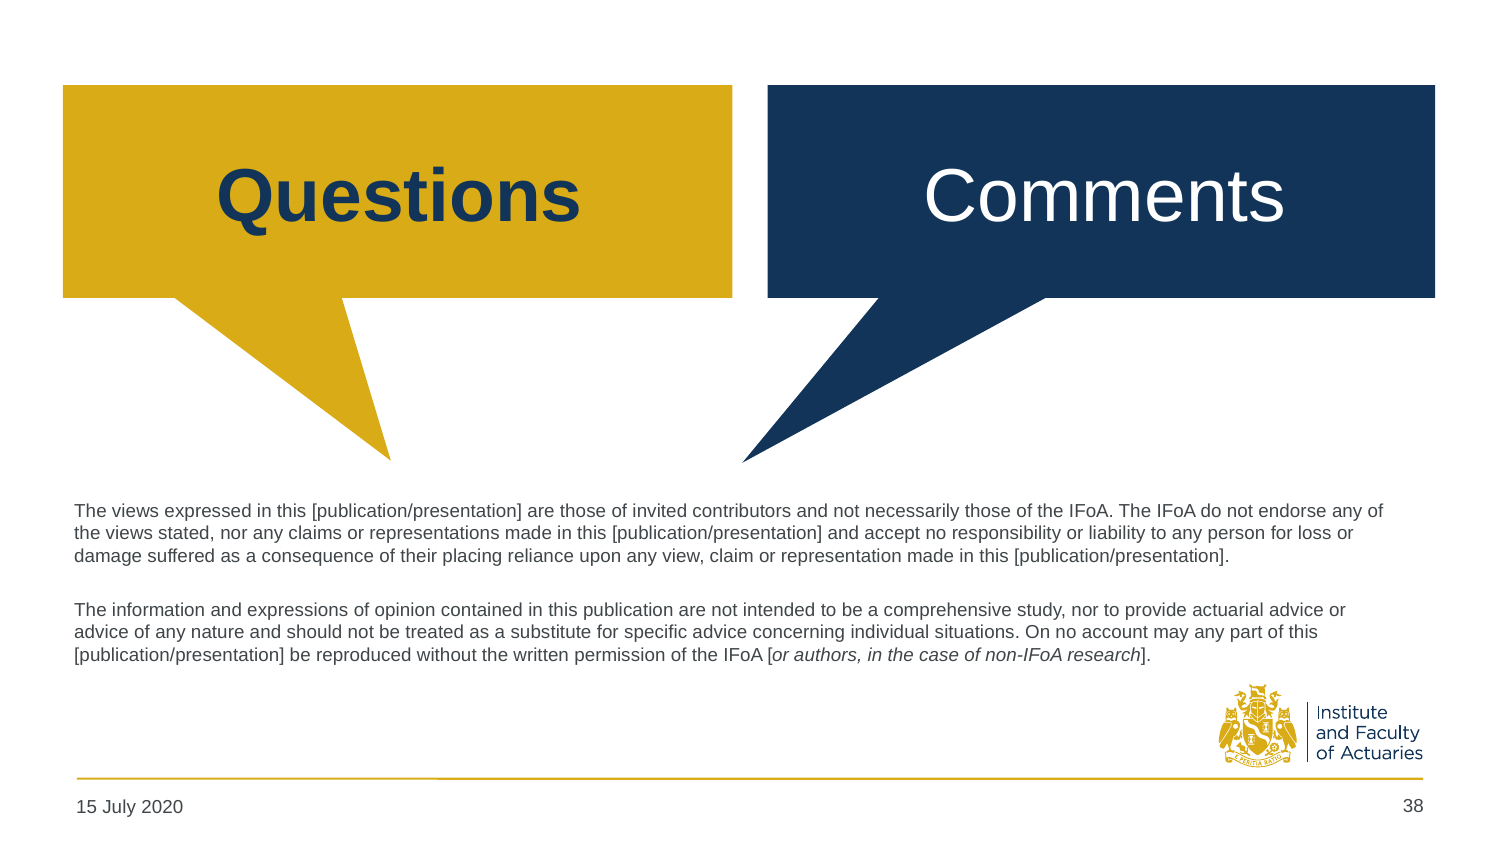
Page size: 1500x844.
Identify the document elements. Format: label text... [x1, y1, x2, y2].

text_box [740, 83, 1438, 465]
list The views expressed in this [publication/presentation] are those of invited contributors and not necessarily those of the IFoA. The IFoA do not endorse any of the views stated, nor any claims or representations made in this [publication/presentation] and accept no responsibility or liability to any person for loss or damage suffered as a consequence of their placing reliance upon any view, claim or representation made in this [publication/presentation]. The information and expressions of opinion contained in this publication are not intended to be a comprehensive study, nor to provide actuarial advice or advice of any nature and should not be treated as a substitute for specific advice concerning individual situations. On no account may any part of this [publication/presentation] be reproduced without the written permission of the IFoA [or authors, in the case of non-IFoA research]. [62, 492, 1416, 783]
title Questions [93, 121, 706, 262]
slide_number 38 [1328, 787, 1436, 830]
text_box Comments [794, 120, 1416, 262]
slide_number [64, 788, 396, 830]
text_box [60, 83, 735, 463]
